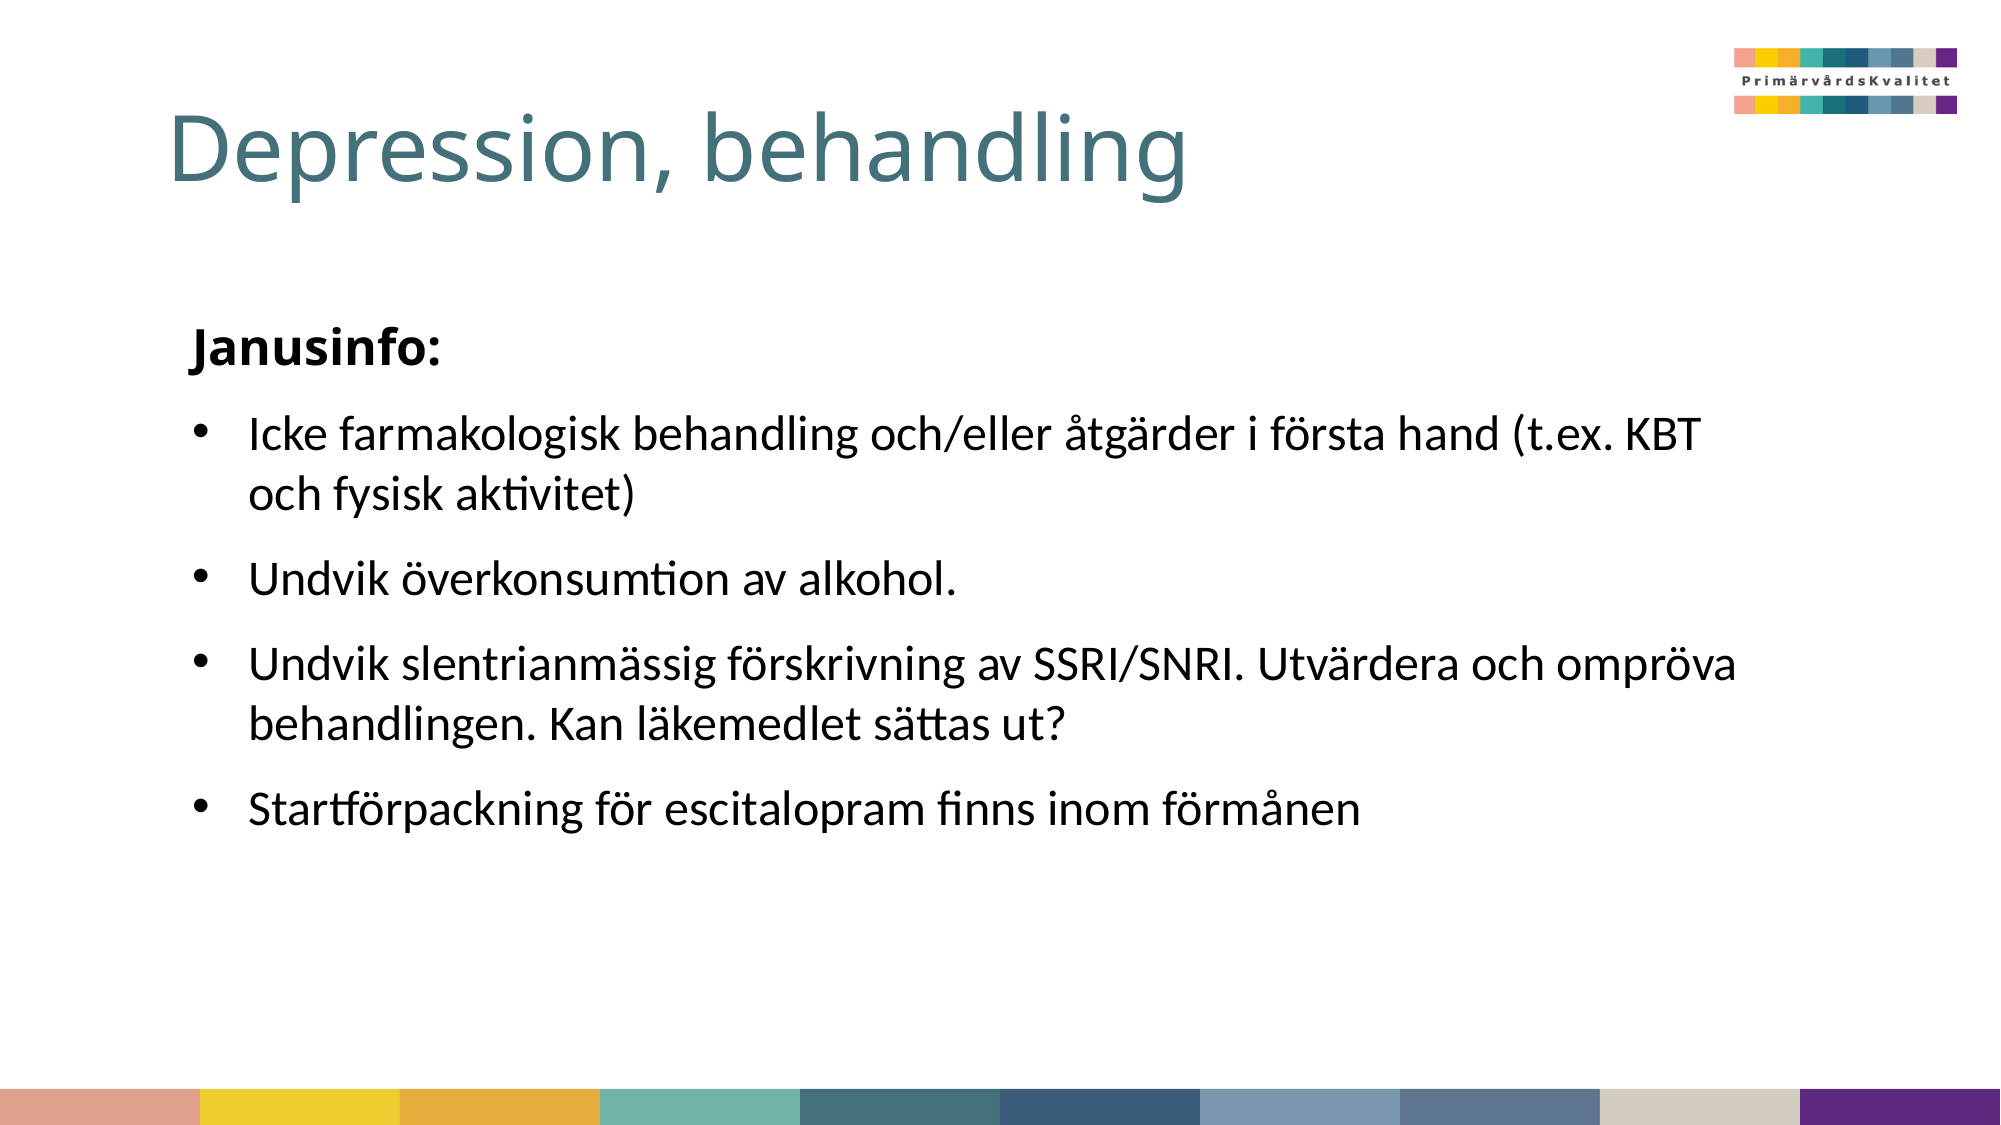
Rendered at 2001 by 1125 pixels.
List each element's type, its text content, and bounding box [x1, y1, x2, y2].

picture [1733, 48, 1957, 114]
list Janusinfo: Icke farmakologisk behandling och/eller åtgärder i första hand (t.ex. KBT och fysisk aktivitet) Undvik överkonsumtion av alkohol. Undvik slentrianmässig förskrivning av SSRI/SNRI. Utvärdera och ompröva behandlingen. Kan läkemedlet sättas ut? Startförpackning för escitalopram finns inom förmånen [172, 308, 1785, 1038]
title Depression, behandling [151, 67, 1650, 258]
